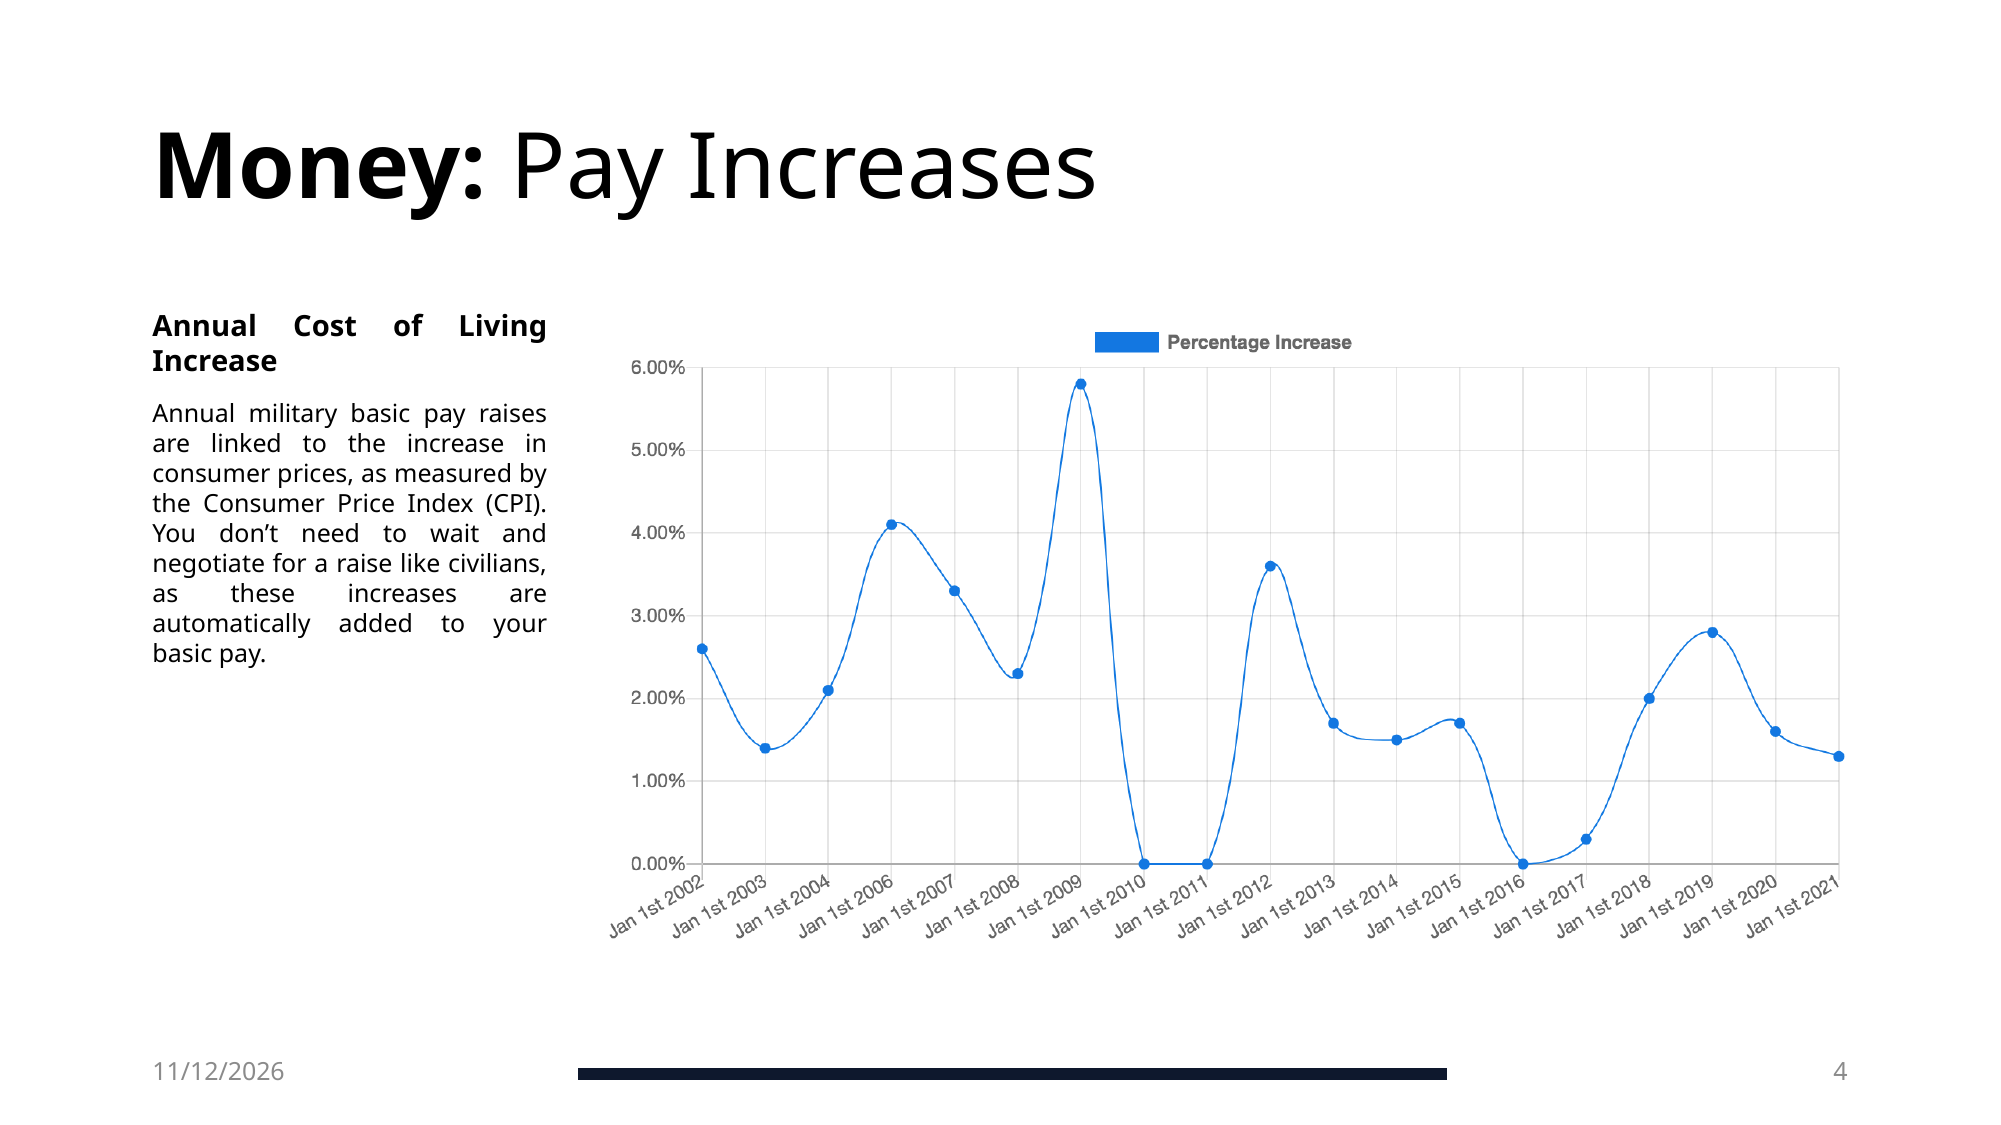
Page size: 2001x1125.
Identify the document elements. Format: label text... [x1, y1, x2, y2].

title Money: Pay Increases [137, 59, 1863, 278]
slide_number 4 [1412, 1042, 1863, 1103]
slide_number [137, 1042, 588, 1103]
picture [576, 306, 1863, 978]
list Annual Cost of Living Increase Annual military basic pay raises are linked to the increase in consumer prices, as measured by the Consumer Price Index (CPI). You don’t need to wait and negotiate for a raise like civilians, as these increases are automatically added to your basic pay. [137, 299, 563, 1014]
